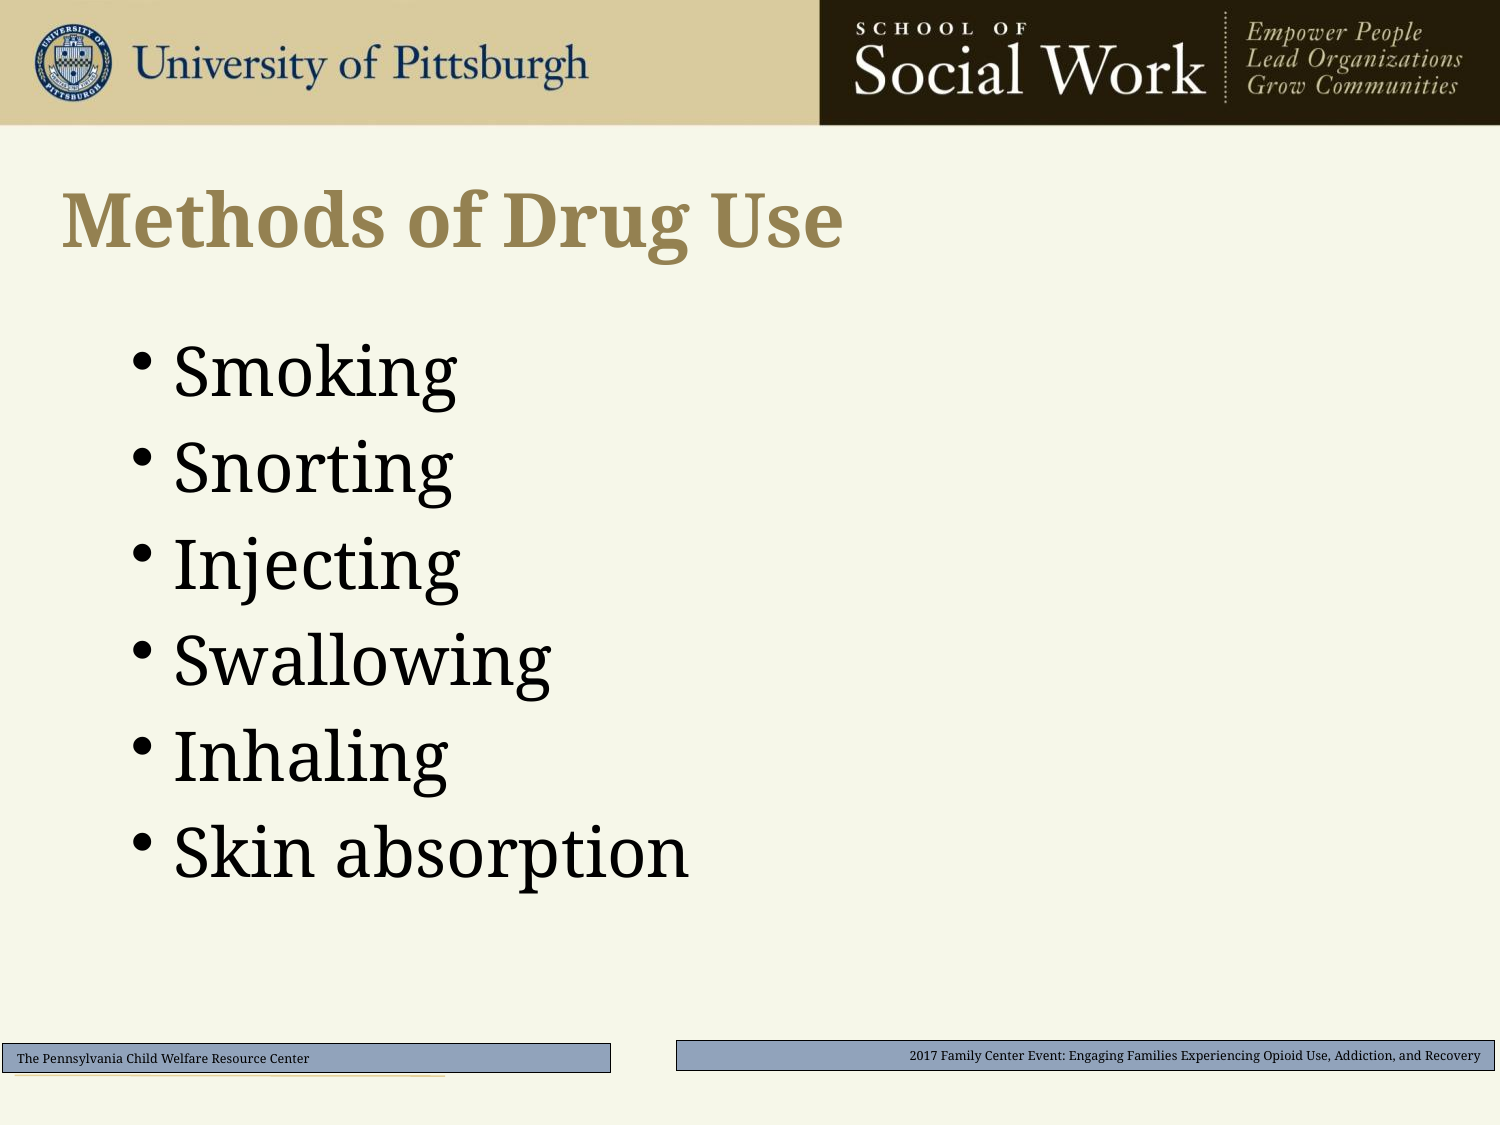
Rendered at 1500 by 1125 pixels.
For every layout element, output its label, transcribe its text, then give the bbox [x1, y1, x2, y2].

list Smoking Snorting Injecting Swallowing Inhaling Skin absorption [115, 321, 1213, 899]
title Methods of Drug Use [0, 124, 1003, 311]
picture [0, 0, 1500, 1125]
